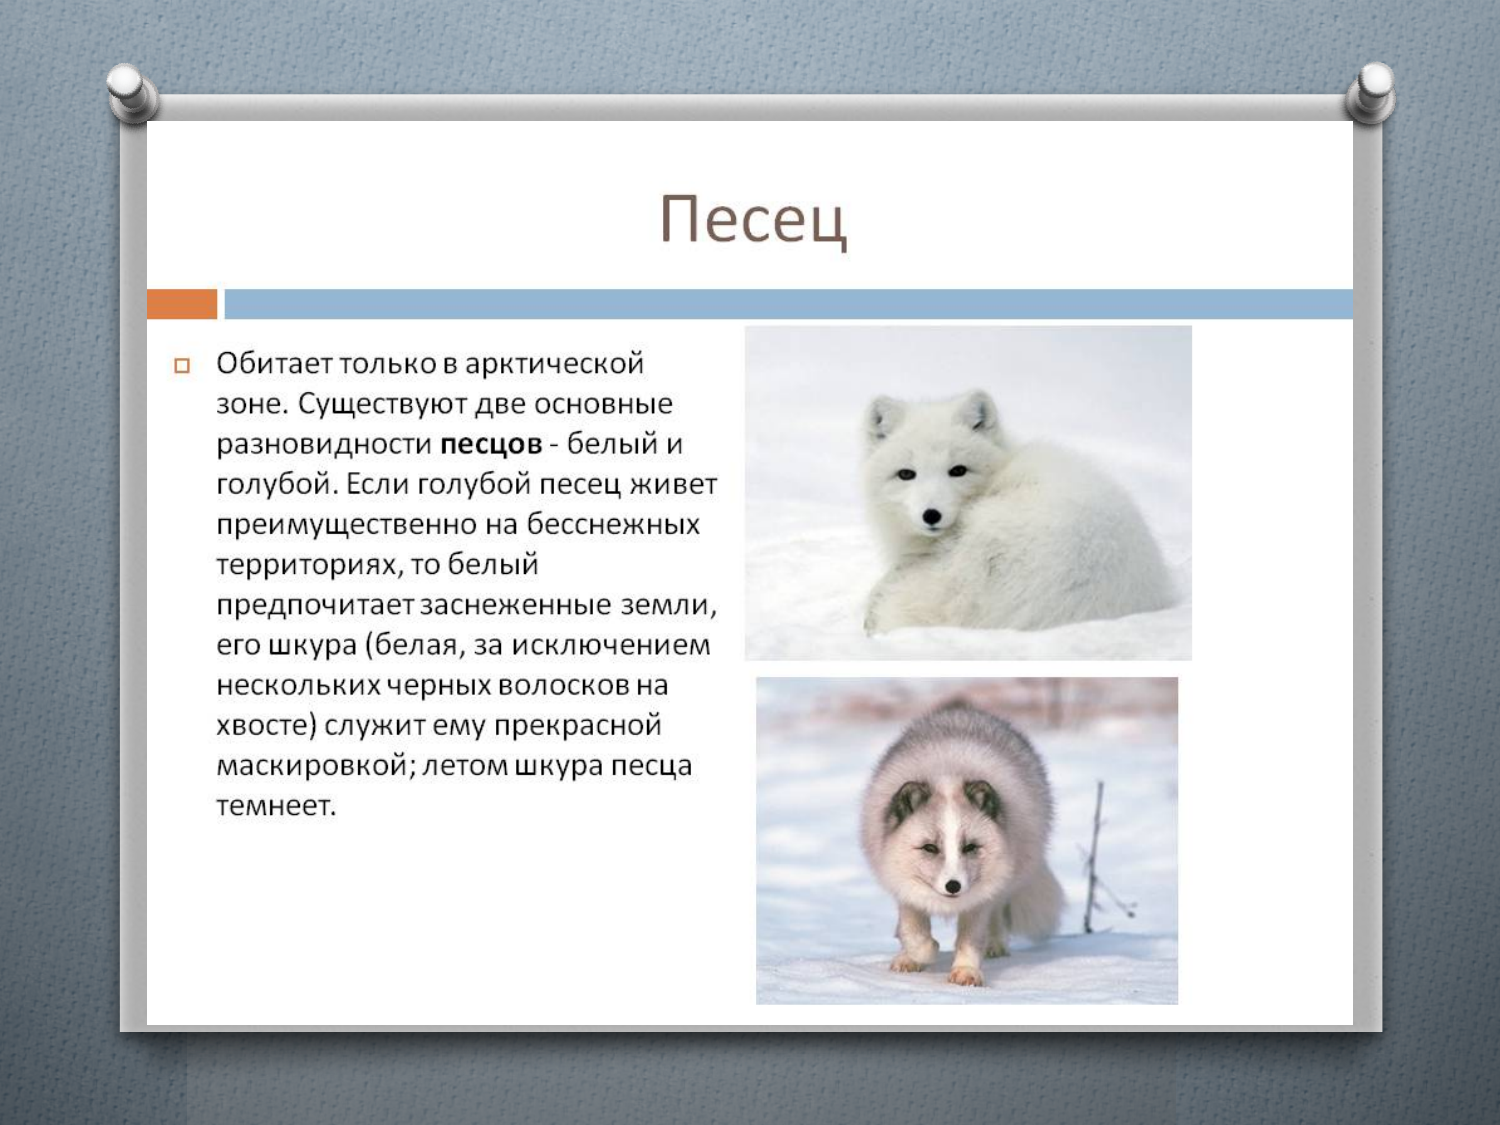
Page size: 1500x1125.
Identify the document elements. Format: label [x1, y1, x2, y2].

picture [75, 29, 1439, 1025]
